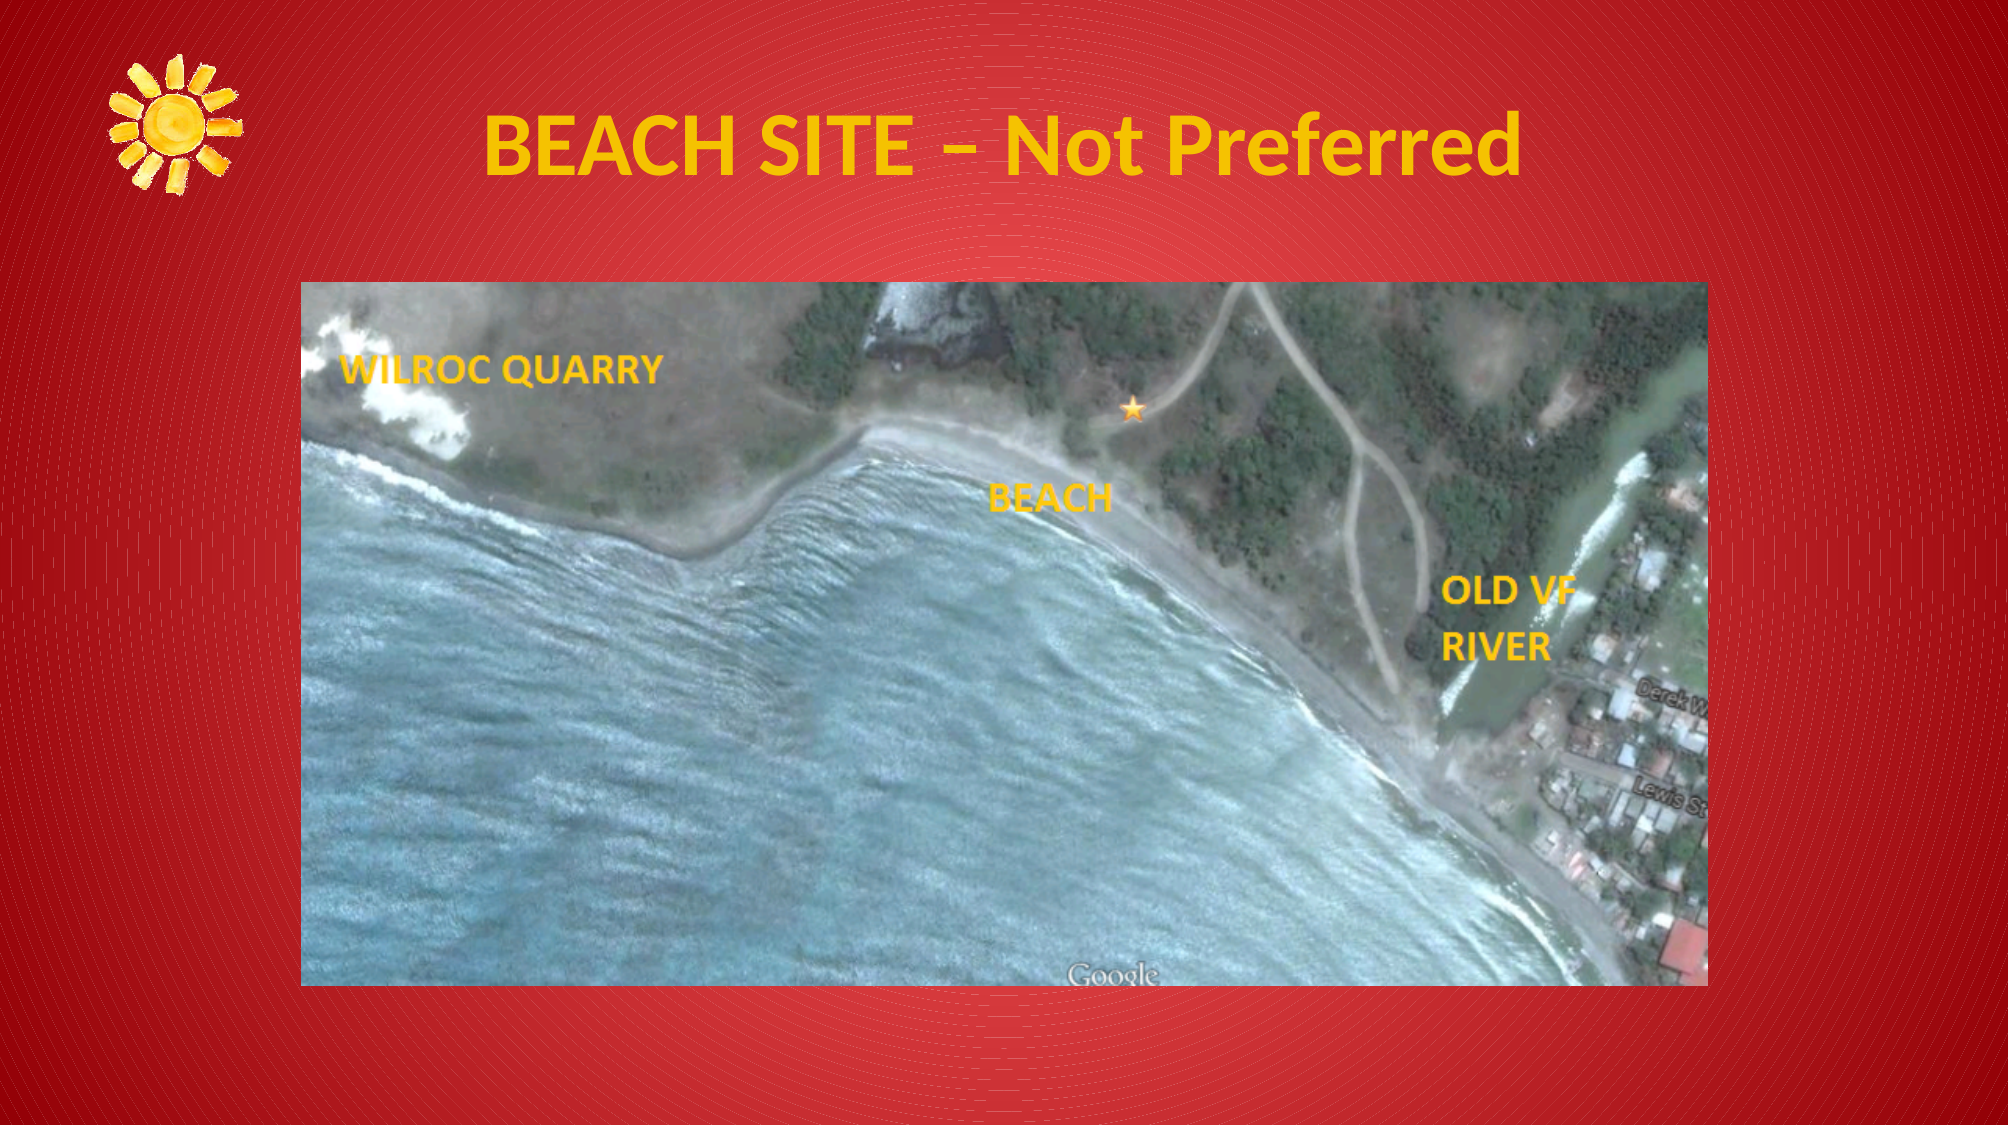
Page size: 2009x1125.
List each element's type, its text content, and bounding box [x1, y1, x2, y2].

title BEACH SITE – Not Preferred [100, 45, 1908, 233]
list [300, 281, 1708, 986]
